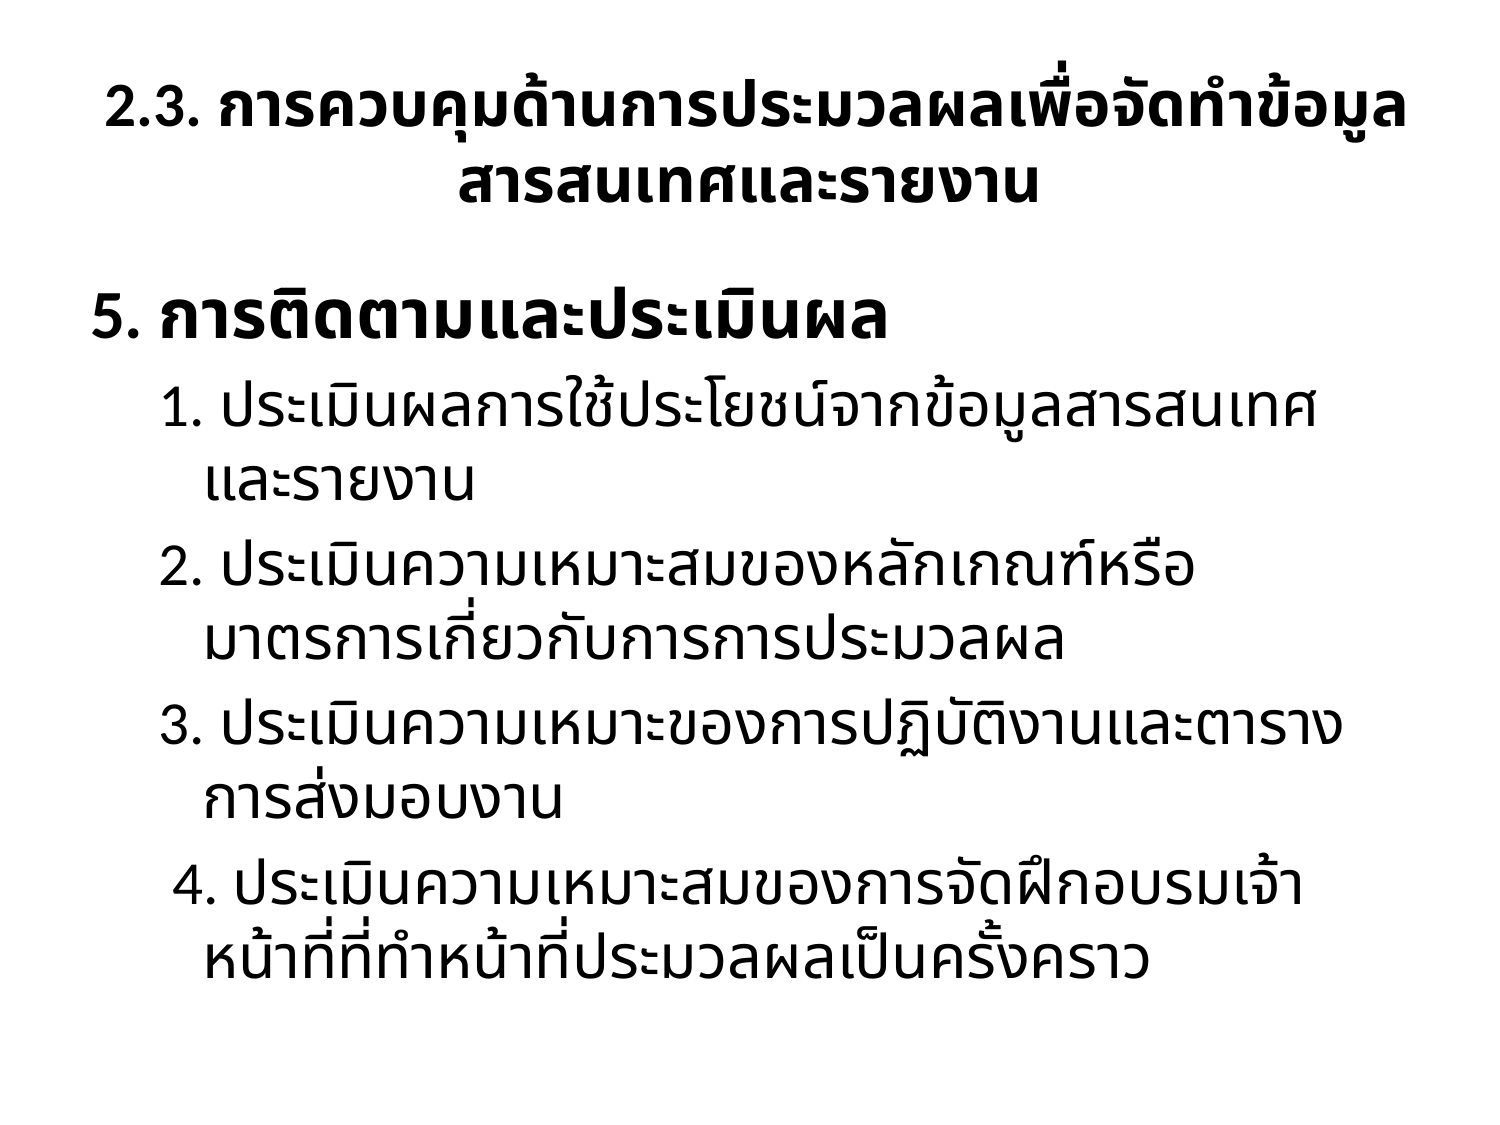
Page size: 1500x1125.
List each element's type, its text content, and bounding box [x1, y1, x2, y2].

title 2.3. การควบคุมด้านการประมวลผลเพื่อจัดทำข้อมูล สารสนเทศและรายงาน [75, 45, 1425, 233]
list 5. การติดตามและประเมินผล 1. ประเมินผลการใช้ประโยชน์จากข้อมูลสารสนเทศและรายงาน 2. ประเมินความเหมาะสมของหลักเกณฑ์หรือมาตรการเกี่ยวกับการการประมวลผล 3. ประเมินความเหมาะของการปฏิบัติงานและตารางการส่งมอบงาน 4. ประเมินความเหมาะสมของการจัดฝึกอบรมเจ้าหน้าที่ที่ทำหน้าที่ประมวลผลเป็นครั้งคราว [75, 262, 1425, 1005]
